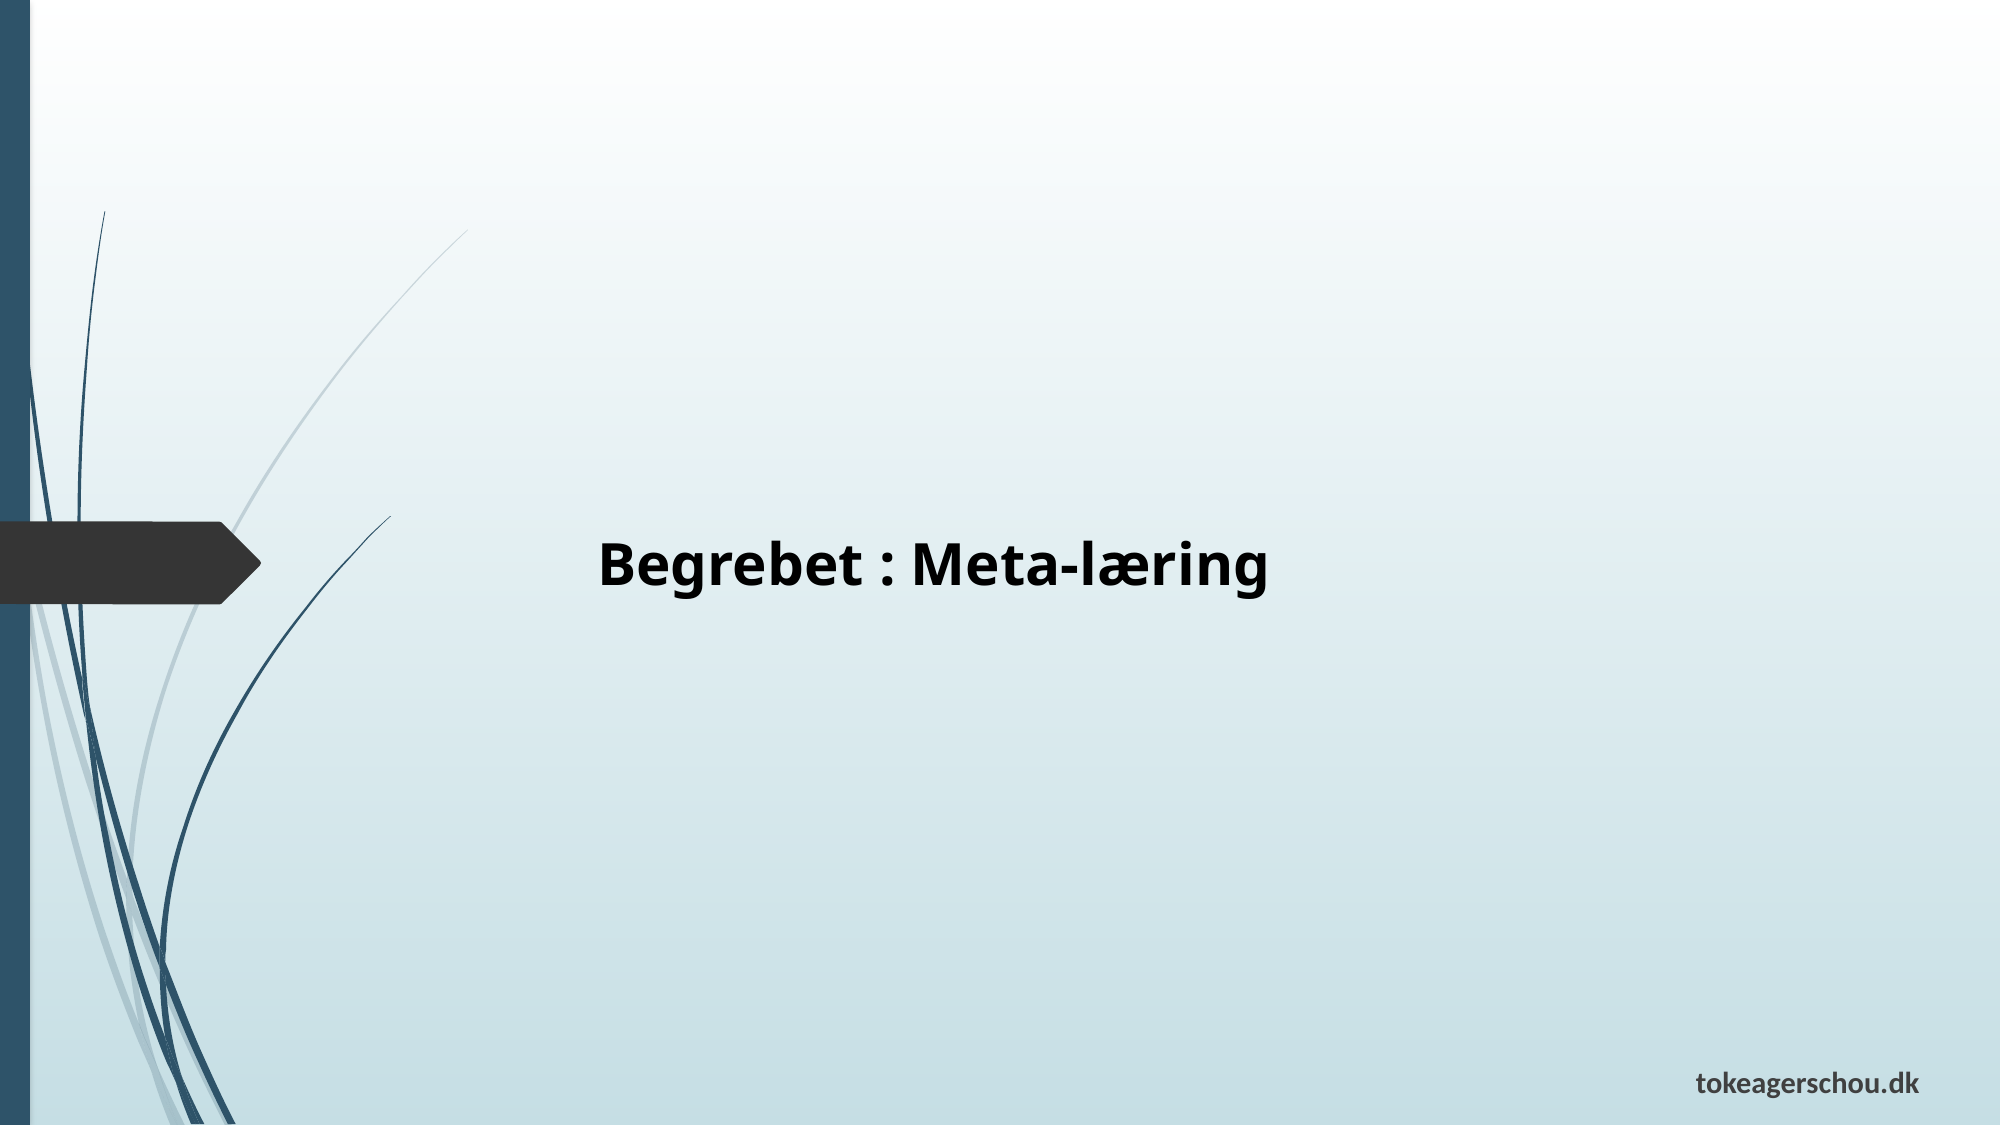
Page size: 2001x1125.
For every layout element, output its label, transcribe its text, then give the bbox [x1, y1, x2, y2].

text_box tokeagerschou.dk [459, 1007, 1942, 1109]
text_box Begrebet : Meta-læring [582, 519, 1893, 605]
